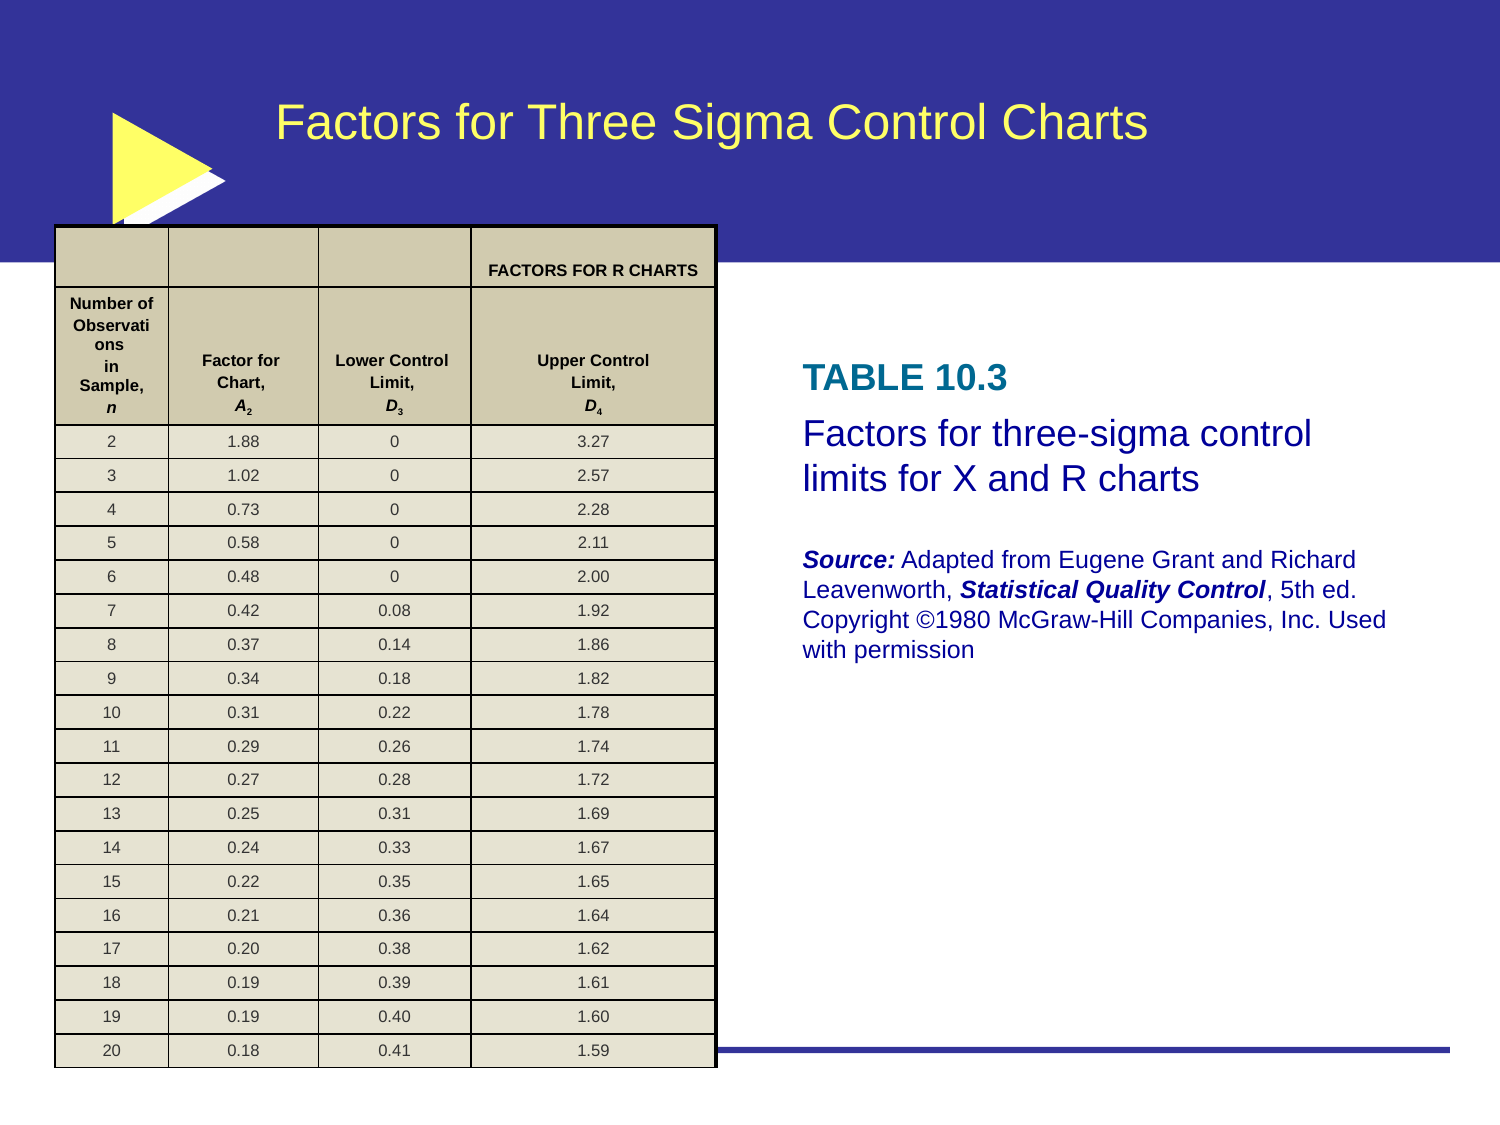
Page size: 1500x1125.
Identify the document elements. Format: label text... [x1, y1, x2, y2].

table_cell 0 [319, 426, 470, 458]
table_cell 1.69 [472, 798, 714, 830]
table_cell 1.92 [472, 595, 714, 627]
table_cell 0.31 [169, 696, 318, 728]
table_cell 18 [56, 967, 168, 999]
table_cell 0.25 [169, 798, 318, 830]
table_cell 0.40 [319, 1001, 470, 1033]
table_cell 0.33 [319, 832, 470, 864]
table_cell 0.18 [319, 662, 470, 694]
table_cell 6 [56, 561, 168, 593]
table_cell 1.88 [169, 426, 318, 458]
table_cell 1.60 [472, 1001, 714, 1033]
table_cell 5 [56, 527, 168, 559]
table_cell 0.58 [169, 527, 318, 559]
table_header FACTORS FOR R CHARTS [472, 228, 714, 286]
table_cell 0.39 [319, 967, 470, 999]
table_cell 0 [319, 527, 470, 559]
table_cell 1.61 [472, 967, 714, 999]
table_cell 2.11 [472, 527, 714, 559]
table_cell 0.48 [169, 561, 318, 593]
table_cell 1.64 [472, 899, 714, 931]
table_cell 2.00 [472, 561, 714, 593]
table_cell 3.27 [472, 426, 714, 458]
table_cell 0.38 [319, 933, 470, 965]
table_cell 0.21 [169, 899, 318, 931]
table_cell 12 [56, 764, 168, 796]
table_cell 0.41 [319, 1035, 470, 1067]
table_cell 0.24 [169, 832, 318, 864]
table_cell 20 [56, 1035, 168, 1067]
table_cell 10 [56, 696, 168, 728]
table_cell 0.28 [319, 764, 470, 796]
table_cell 16 [56, 899, 168, 931]
table_cell 1.74 [472, 730, 714, 762]
table_cell 0.19 [169, 1001, 318, 1033]
table_cell 1.67 [472, 832, 714, 864]
list TABLE 10.3 Factors for three-sigma control limits for X and R charts Source: Adapted from Eugene Grant and Richard Leavenworth, Statistical Quality Control, 5th ed. Copyright ©1980 McGraw-Hill Companies, Inc. Used with permission [787, 345, 1412, 663]
table_cell 0.08 [319, 595, 470, 627]
table_cell 15 [56, 865, 168, 898]
table_cell Factor for Chart, A2 [169, 288, 318, 424]
table_cell 3 [56, 459, 168, 491]
table_cell 4 [56, 493, 168, 525]
table_cell 0.34 [169, 662, 318, 694]
table_header [169, 228, 318, 286]
table_cell 2 [56, 426, 168, 458]
table_cell 0.26 [319, 730, 470, 762]
table_cell 2.57 [472, 459, 714, 491]
table_cell 13 [56, 798, 168, 830]
table_cell 1.78 [472, 696, 714, 728]
table_cell 1.65 [472, 865, 714, 898]
table_cell 0.29 [169, 730, 318, 762]
table_cell 8 [56, 629, 168, 661]
table_cell 1.02 [169, 459, 318, 491]
table_cell 9 [56, 662, 168, 694]
table_cell 17 [56, 933, 168, 965]
table_cell 0.19 [169, 967, 318, 999]
table_cell 1.62 [472, 933, 714, 965]
table_header [319, 228, 470, 286]
title Factors for Three Sigma Control Charts [259, 51, 1273, 188]
table_cell 0.35 [319, 865, 470, 898]
table_cell 0.27 [169, 764, 318, 796]
table_cell 0.31 [319, 798, 470, 830]
table_cell 2.28 [472, 493, 714, 525]
table_cell Number of Observations in Sample, n [56, 288, 168, 424]
table_cell 14 [56, 832, 168, 864]
table_cell 1.86 [472, 629, 714, 661]
table_cell 0.73 [169, 493, 318, 525]
table_cell 1.59 [472, 1035, 714, 1067]
table_cell Lower Control Limit, D3 [319, 288, 470, 424]
table_cell 0.20 [169, 933, 318, 965]
table_cell 7 [56, 595, 168, 627]
table_cell 0.22 [169, 865, 318, 898]
table_cell 0.18 [169, 1035, 318, 1067]
table_cell 0.14 [319, 629, 470, 661]
table_cell 0.36 [319, 899, 470, 931]
table_cell 0.22 [319, 696, 470, 728]
table_cell 0.37 [169, 629, 318, 661]
table_cell Upper Control Limit, D4 [472, 288, 714, 424]
table_cell 0.42 [169, 595, 318, 627]
table_cell 0 [319, 493, 470, 525]
table_cell 0 [319, 459, 470, 491]
table_header [56, 228, 168, 286]
table_cell 1.72 [472, 764, 714, 796]
table_cell 19 [56, 1001, 168, 1033]
table_cell 0 [319, 561, 470, 593]
table_cell 1.82 [472, 662, 714, 694]
table_cell 11 [56, 730, 168, 762]
